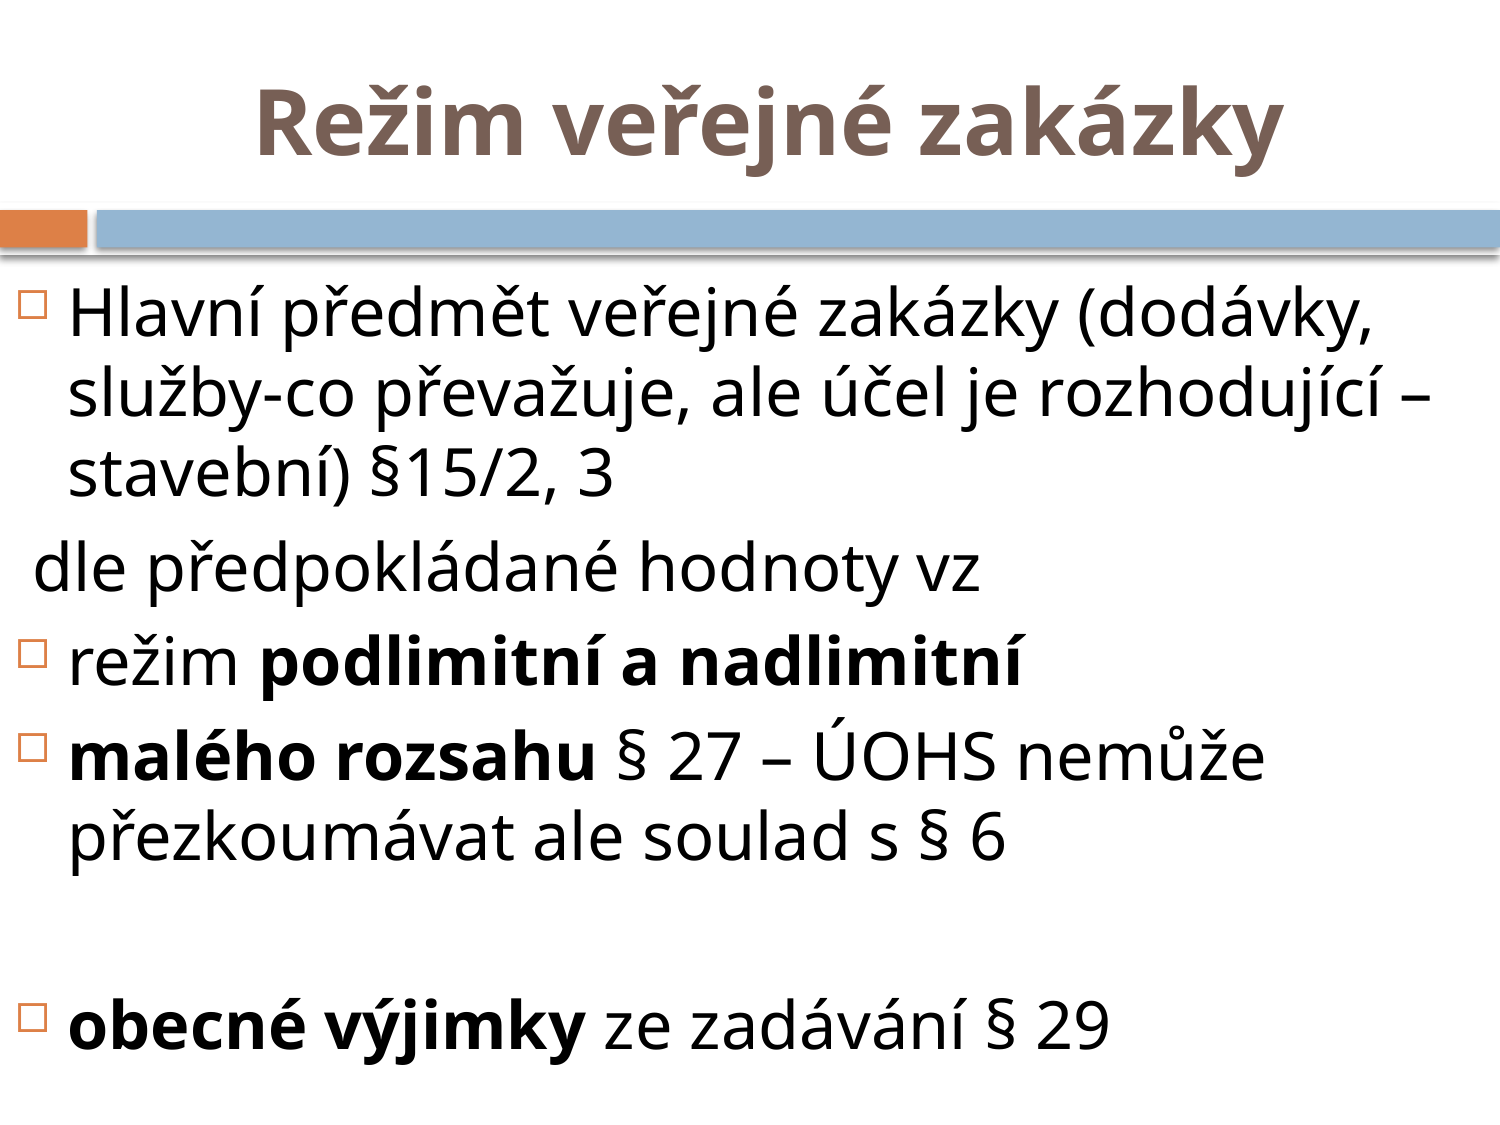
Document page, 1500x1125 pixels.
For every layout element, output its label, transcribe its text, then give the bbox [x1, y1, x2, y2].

title Režim veřejné zakázky [100, 37, 1438, 200]
list Hlavní předmět veřejné zakázky (dodávky, služby-co převažuje, ale účel je rozhodující – stavební) §15/2, 3 dle předpokládané hodnoty vz režim podlimitní a nadlimitní malého rozsahu § 27 – ÚOHS nemůže přezkoumávat ale soulad s § 6 obecné výjimky ze zadávání § 29 [0, 262, 1500, 1125]
